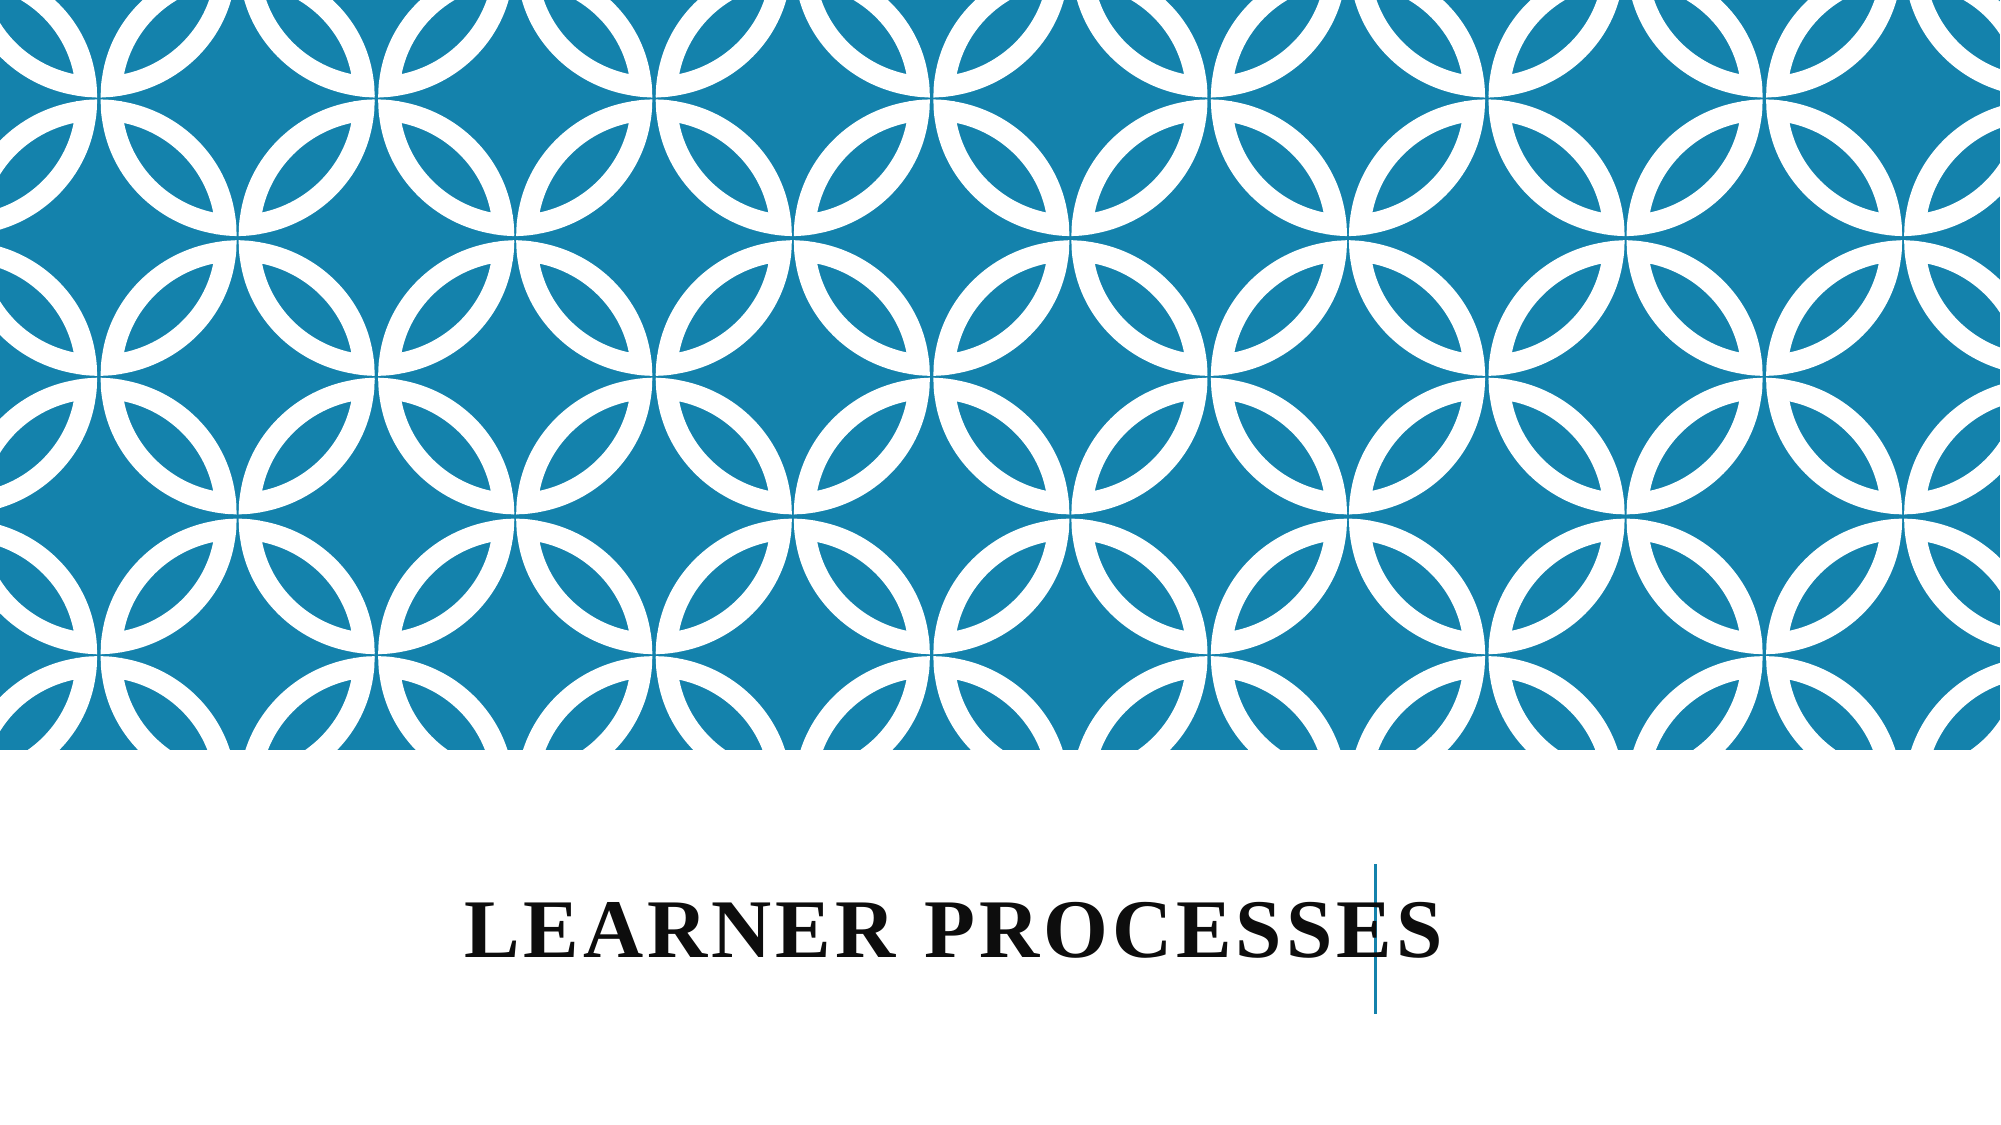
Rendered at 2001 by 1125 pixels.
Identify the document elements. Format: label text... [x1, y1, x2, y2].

title Learner Processes [75, 813, 1879, 1054]
